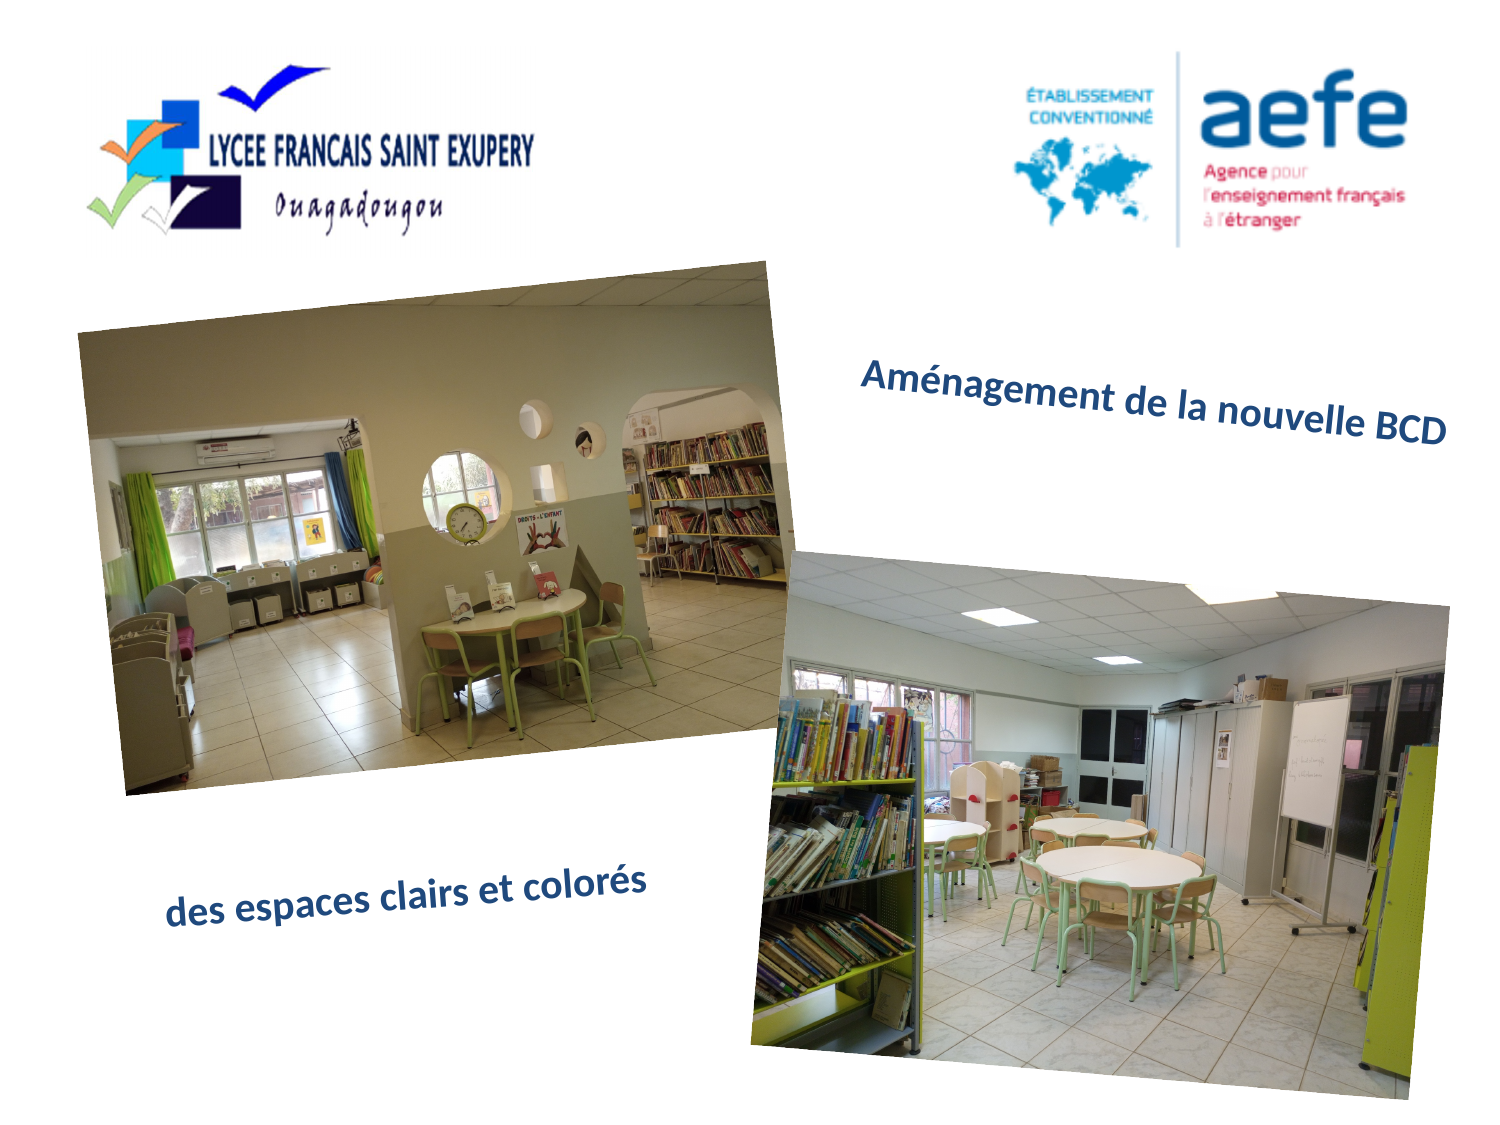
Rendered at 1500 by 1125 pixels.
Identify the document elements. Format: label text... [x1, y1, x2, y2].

picture [79, 261, 1449, 1100]
picture [81, 46, 540, 258]
text_box des espaces clairs et colorés [147, 838, 695, 945]
text_box Aménagement de la nouvelle BCD [844, 336, 1484, 466]
picture [1007, 46, 1432, 253]
